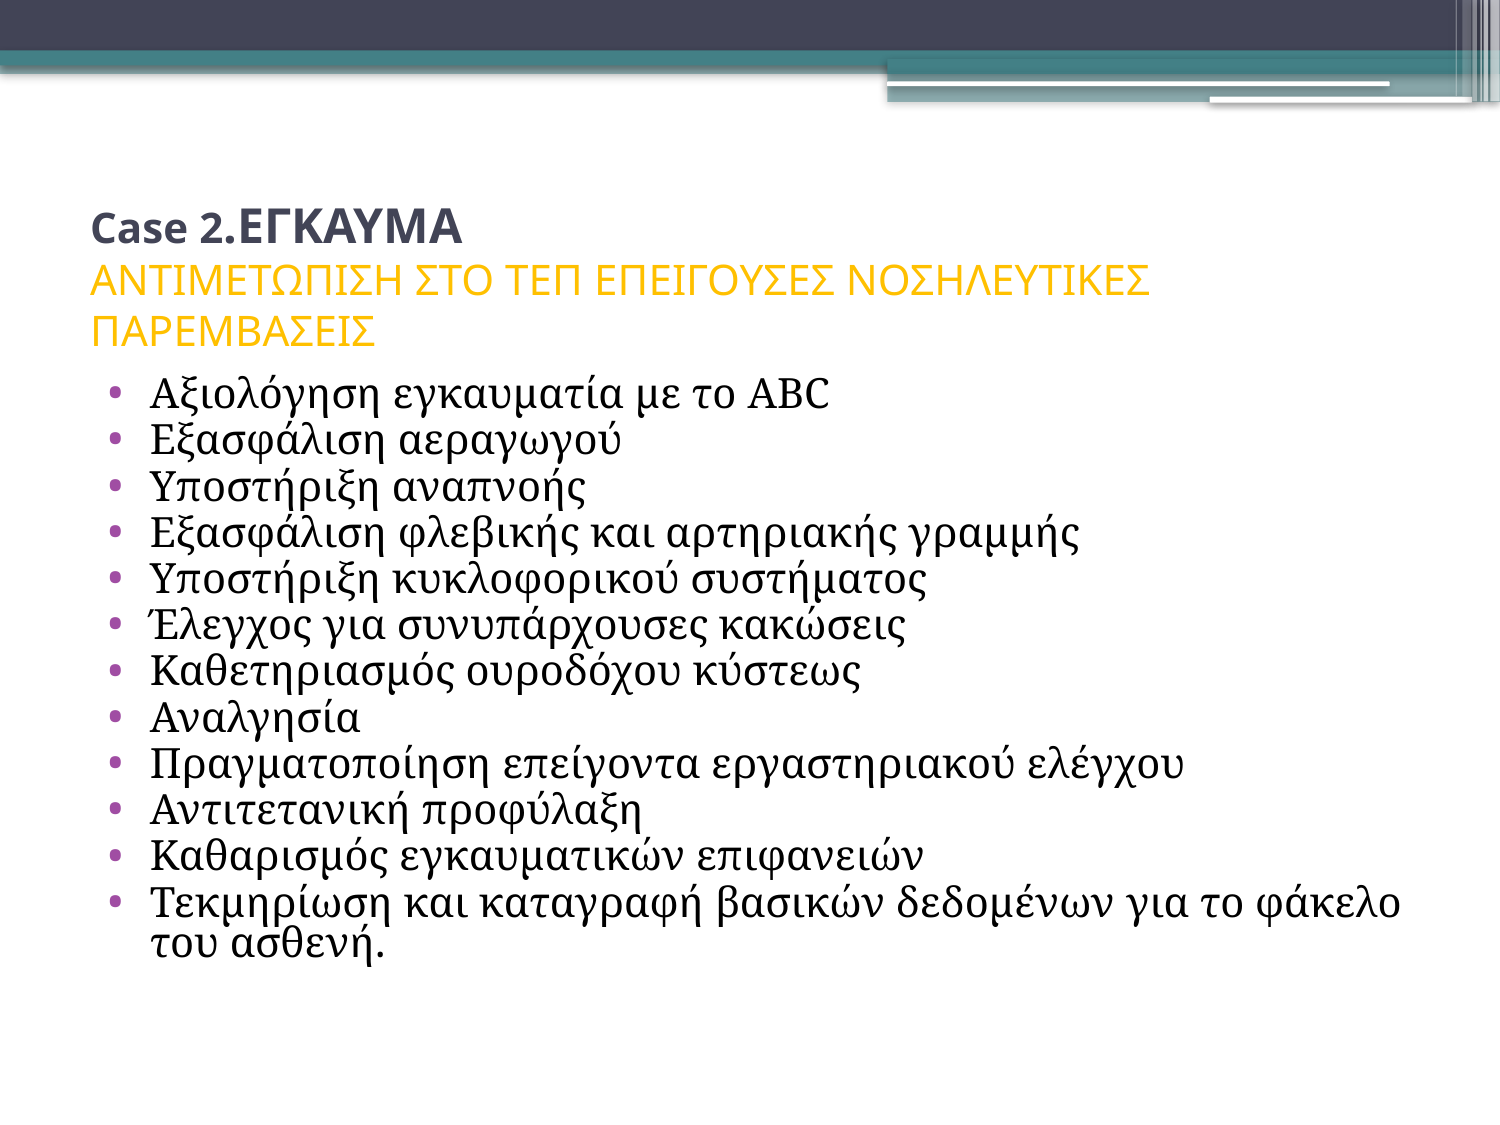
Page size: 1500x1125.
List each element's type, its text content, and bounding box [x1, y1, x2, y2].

title Case 2.ΕΓΚΑΥΜΑ ΑΝΤΙΜΕΤΩΠΙΣΗ ΣΤΟ ΤΕΠ ΕΠΕΙΓΟΥΣΕΣ ΝΟΣΗΛΕΥΤΙΚΕΣ ΠΑΡΕΜΒΑΣΕΙΣ [74, 187, 1426, 363]
list Αξιολόγηση εγκαυματία με το ABC Εξασφάλιση αεραγωγού Υποστήριξη αναπνοής Εξασφάλιση φλεβικής και αρτηριακής γραμμής Υποστήριξη κυκλοφορικού συστήματος Έλεγχος για συνυπάρχουσες κακώσεις Καθετηριασμός ουροδόχου κύστεως Αναλγησία Πραγματοποίηση επείγοντα εργαστηριακού ελέγχου Αντιτετανική προφύλαξη Καθαρισμός εγκαυματικών επιφανειών Τεκμηρίωση και καταγραφή βασικών δεδομένων για το φάκελο του ασθενή. [74, 368, 1426, 1079]
